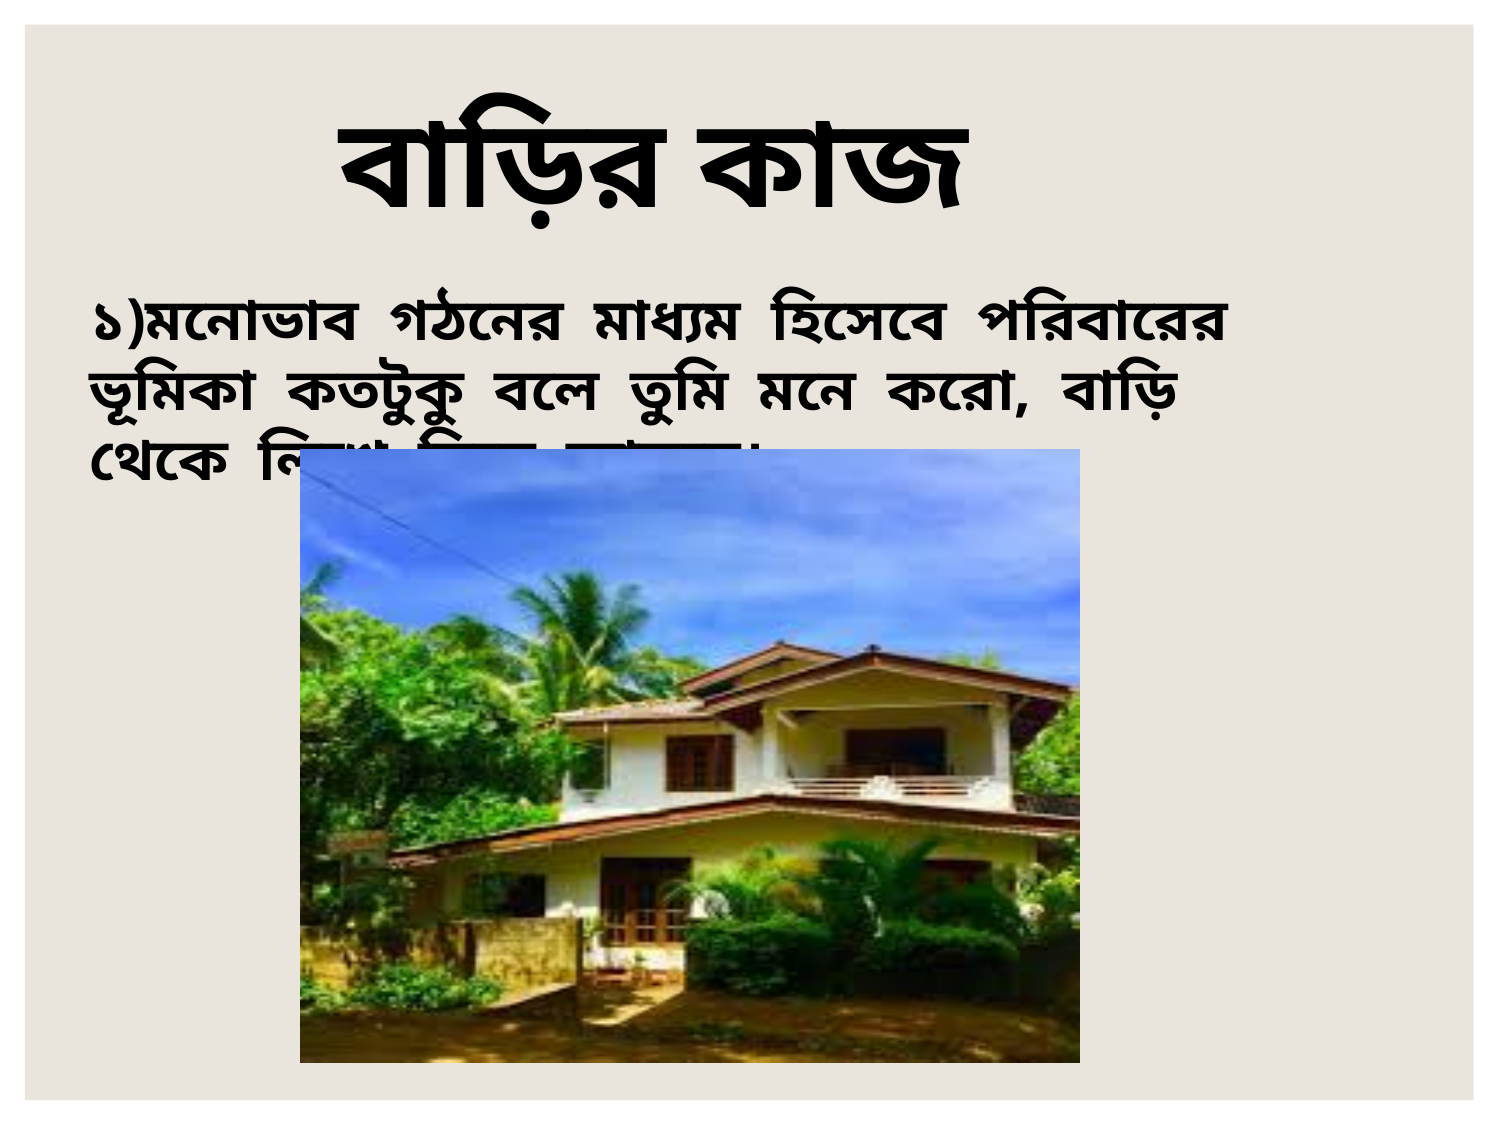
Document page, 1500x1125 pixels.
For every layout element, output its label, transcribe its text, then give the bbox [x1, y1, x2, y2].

text_box বাড়ির কাজ [324, 74, 1000, 240]
picture [299, 449, 1081, 1063]
text_box ১)মনোভাব গঠনের মাধ্যম হিসেবে পরিবারের ভূমিকা কতটুকু বলে তুমি মনে করো, বাড়ি থেকে লিখে নিয়ে আসবে। [74, 275, 1350, 500]
